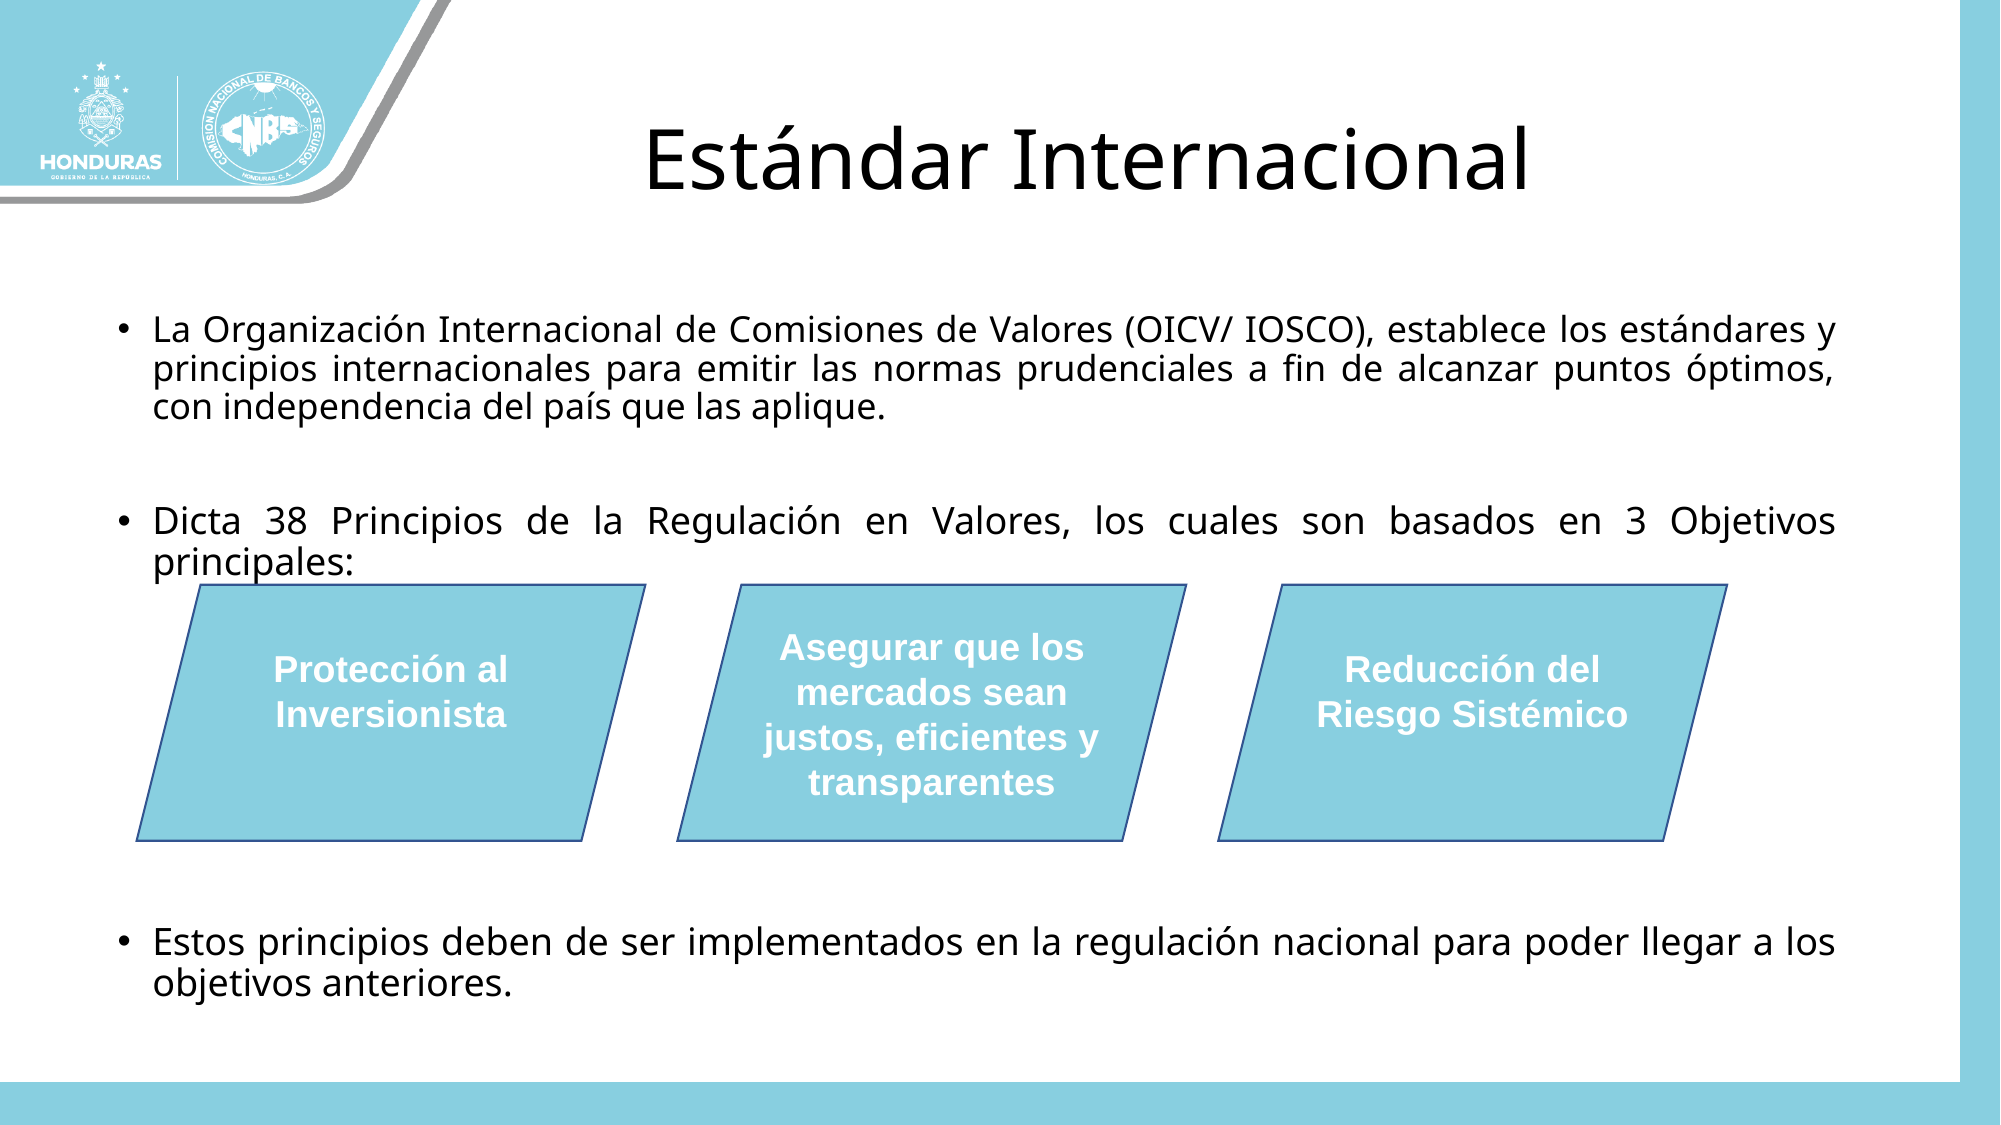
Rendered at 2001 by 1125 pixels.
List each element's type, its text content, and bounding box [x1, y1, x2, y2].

text_box La Organización Internacional de Comisiones de Valores (OICV/ IOSCO), establece los estándares y principios internacionales para emitir las normas prudenciales a fin de alcanzar puntos óptimos, con independencia del país que las aplique. Dicta 38 Principios de la Regulación en Valores, los cuales son basados en 3 Objetivos principales: Estos principios deben de ser implementados en la regulación nacional para poder llegar a los objetivos anteriores. [102, 303, 1852, 1017]
text_box Asegurar que los mercados sean justos, eficientes y transparentes [676, 583, 1188, 842]
text_box Protección al Inversionista [135, 583, 647, 842]
text_box [1960, 0, 2000, 1082]
title Estándar Internacional [650, 53, 1852, 272]
picture [0, 0, 650, 277]
text_box [0, 1082, 2000, 1125]
text_box Reducción del Riesgo Sistémico [1216, 583, 1729, 842]
